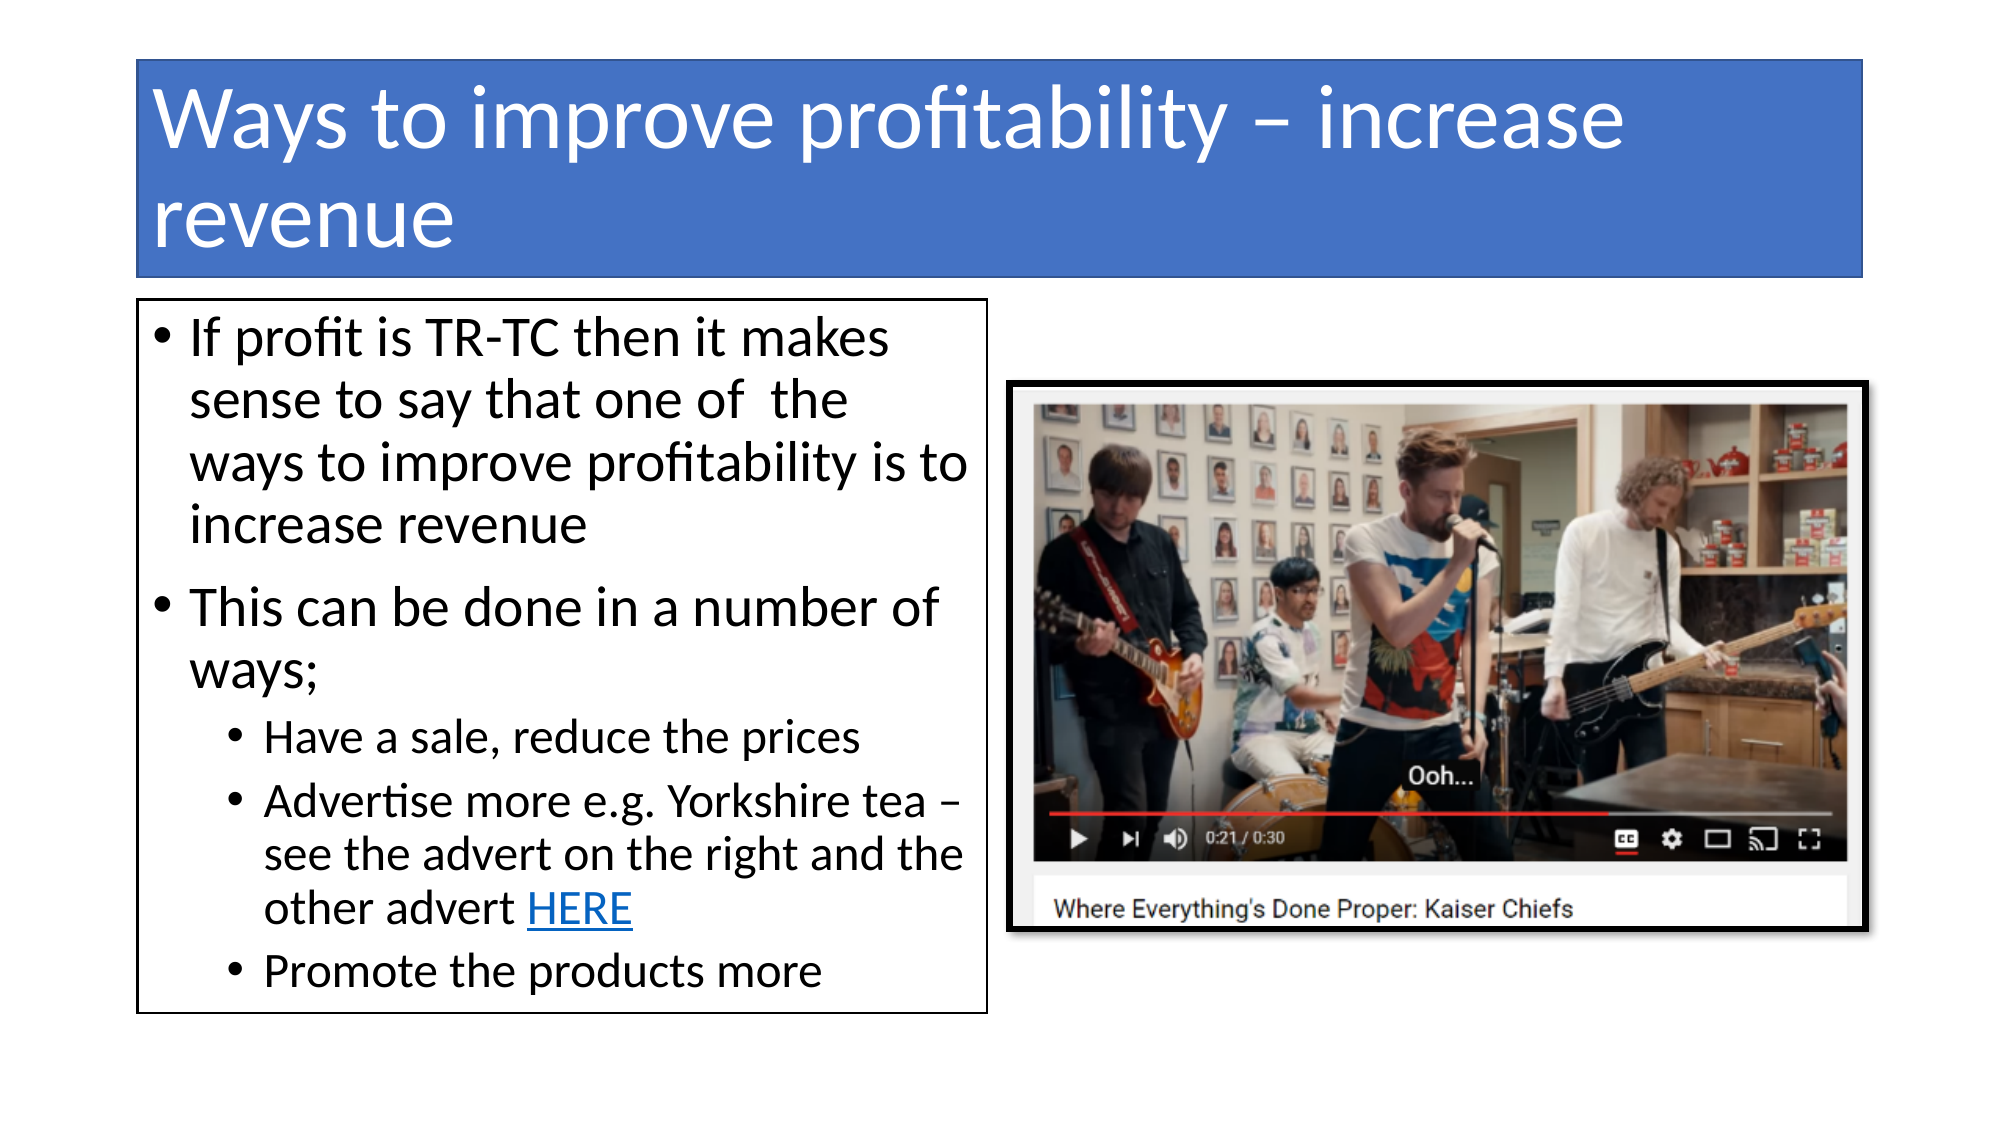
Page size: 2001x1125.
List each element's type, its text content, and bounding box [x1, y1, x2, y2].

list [1012, 386, 1863, 926]
list If profit is TR-TC then it makes sense to say that one of the ways to improve profitability is to increase revenue This can be done in a number of ways; Have a sale, reduce the prices Advertise more e.g. Yorkshire tea – see the advert on the right and the other advert HERE Promote the products more [136, 298, 988, 1014]
title Ways to improve profitability – increase revenue [136, 59, 1863, 278]
